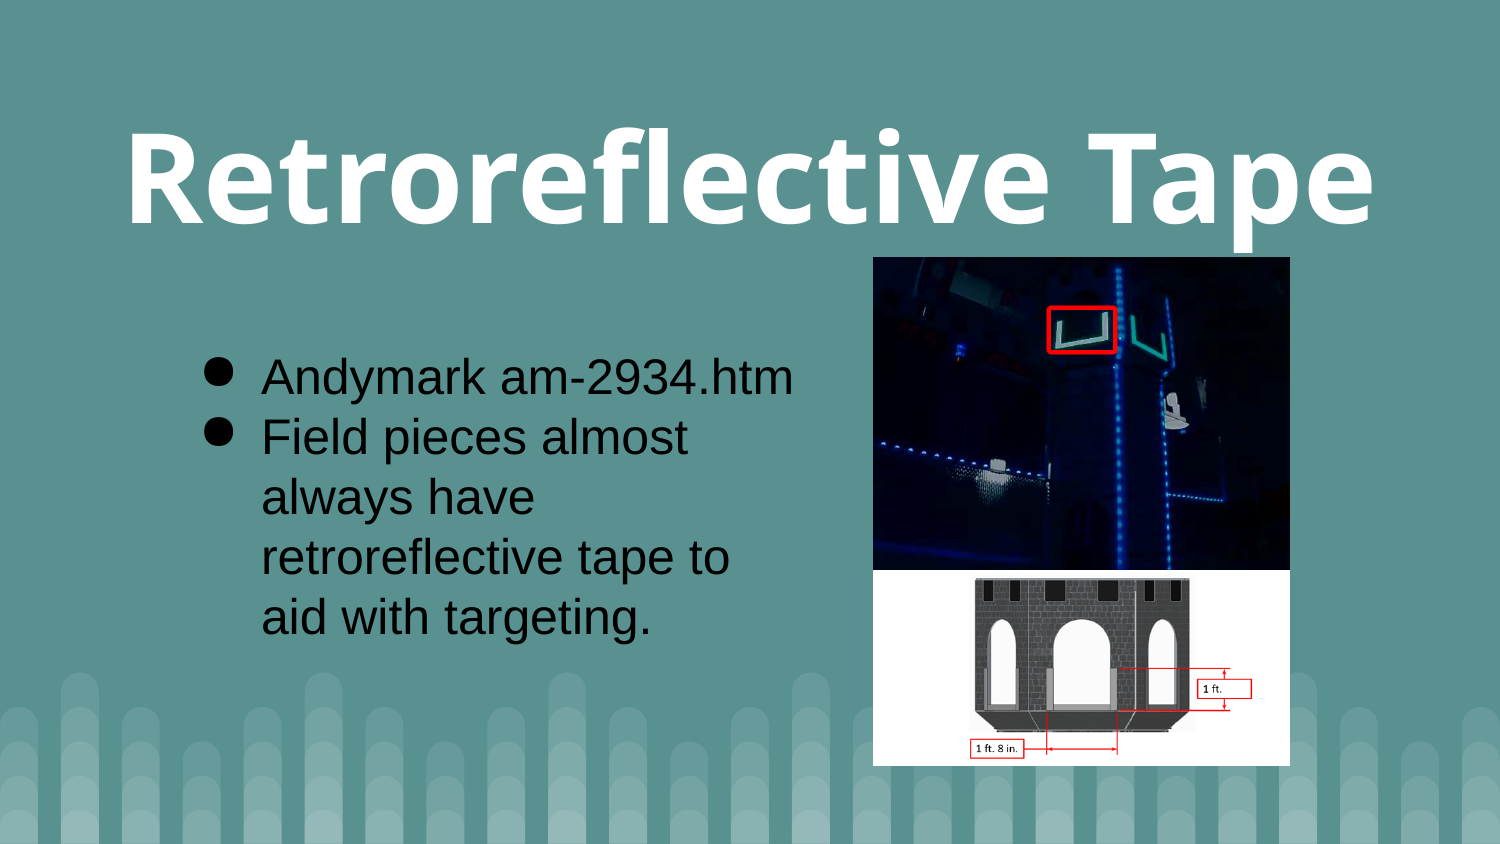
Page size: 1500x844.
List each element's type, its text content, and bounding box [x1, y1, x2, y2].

picture [873, 257, 1290, 766]
text_box Andymark am-2934.htm Field pieces almost always have retroreflective tape to aid with targeting. [171, 329, 814, 672]
title Retroreflective Tape [0, 61, 1500, 287]
